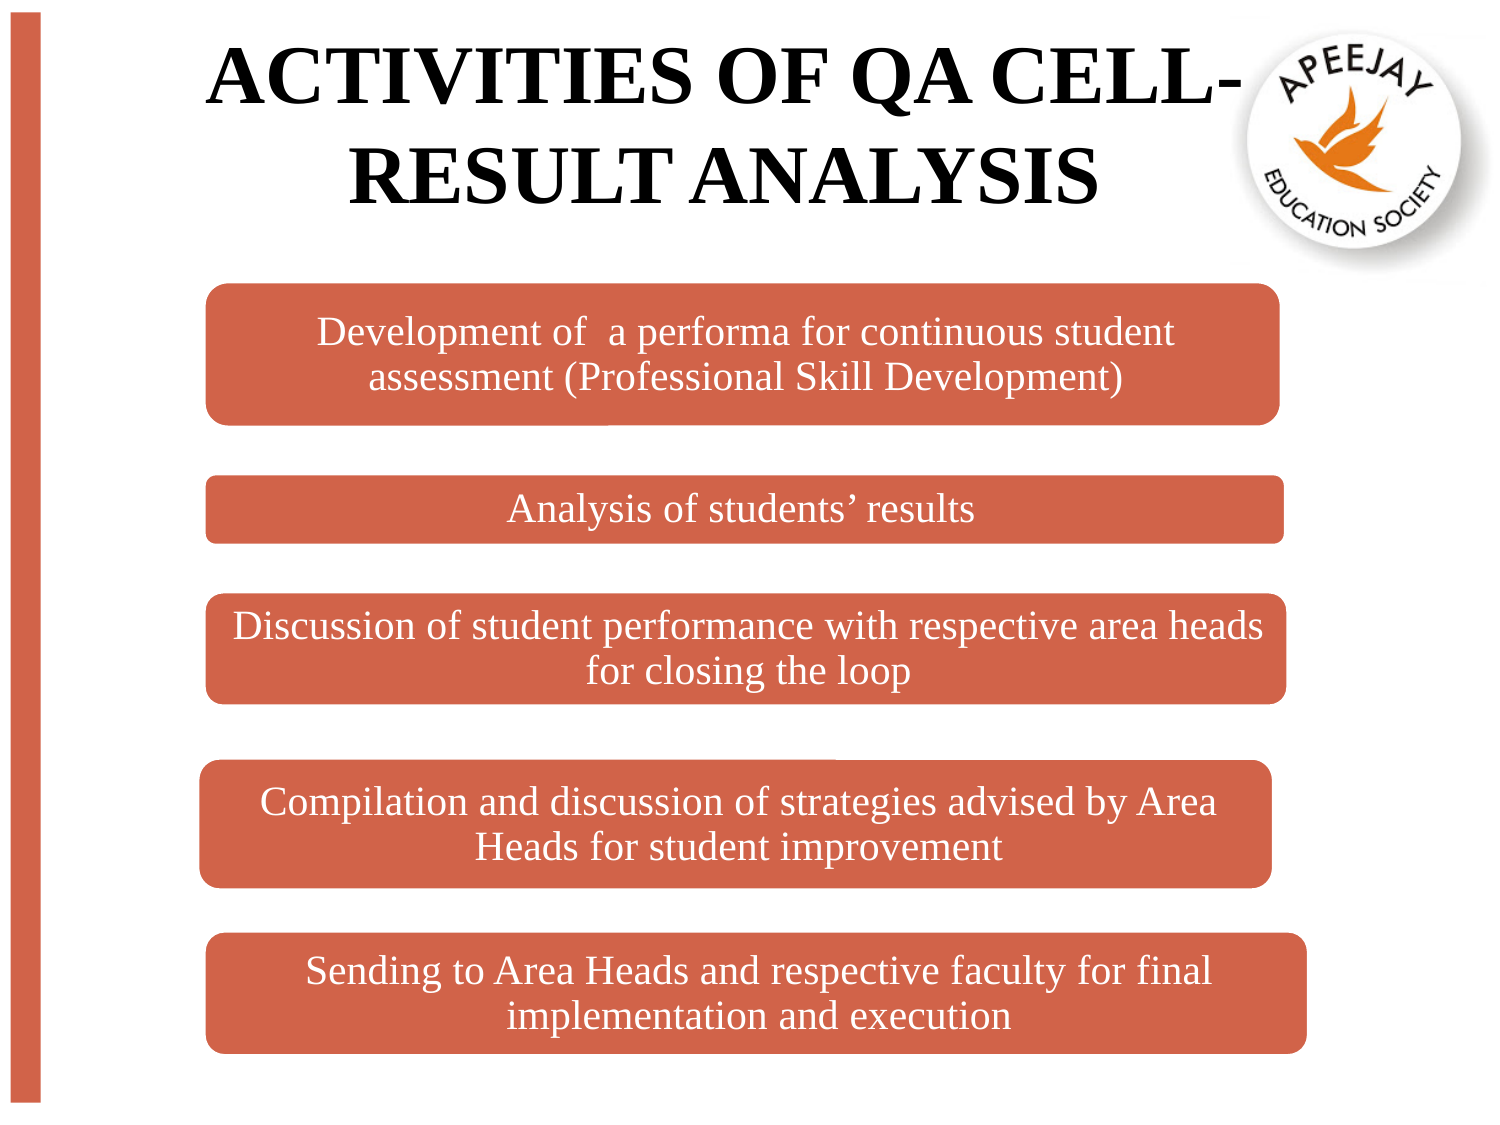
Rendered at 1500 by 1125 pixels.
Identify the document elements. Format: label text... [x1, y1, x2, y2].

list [24, 211, 1488, 1125]
picture [1363, 16, 1494, 287]
text_box ACTIVITIES OF QA CELL- RESULT ANALYSIS [87, 12, 1363, 211]
